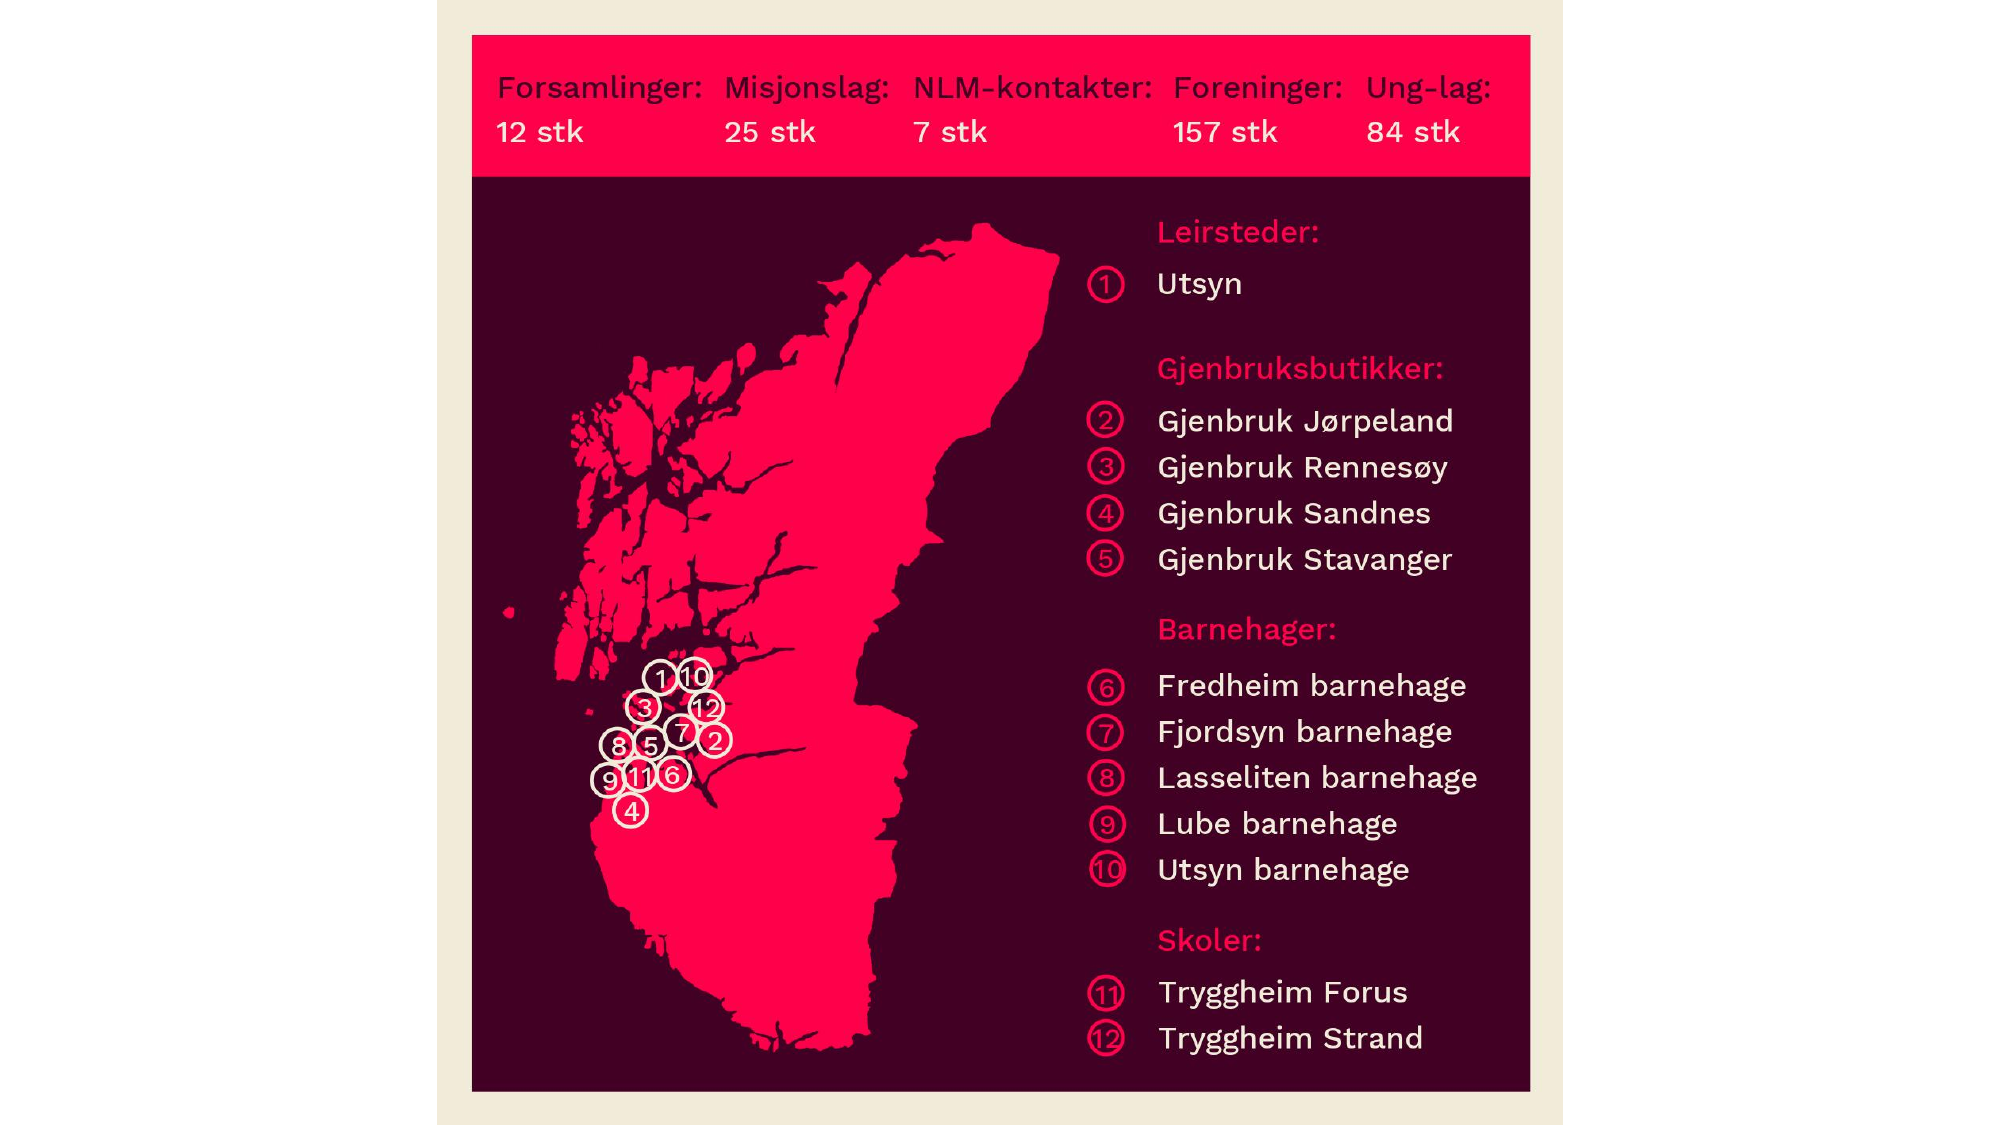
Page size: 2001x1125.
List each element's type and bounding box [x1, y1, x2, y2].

picture [437, 0, 1563, 1125]
